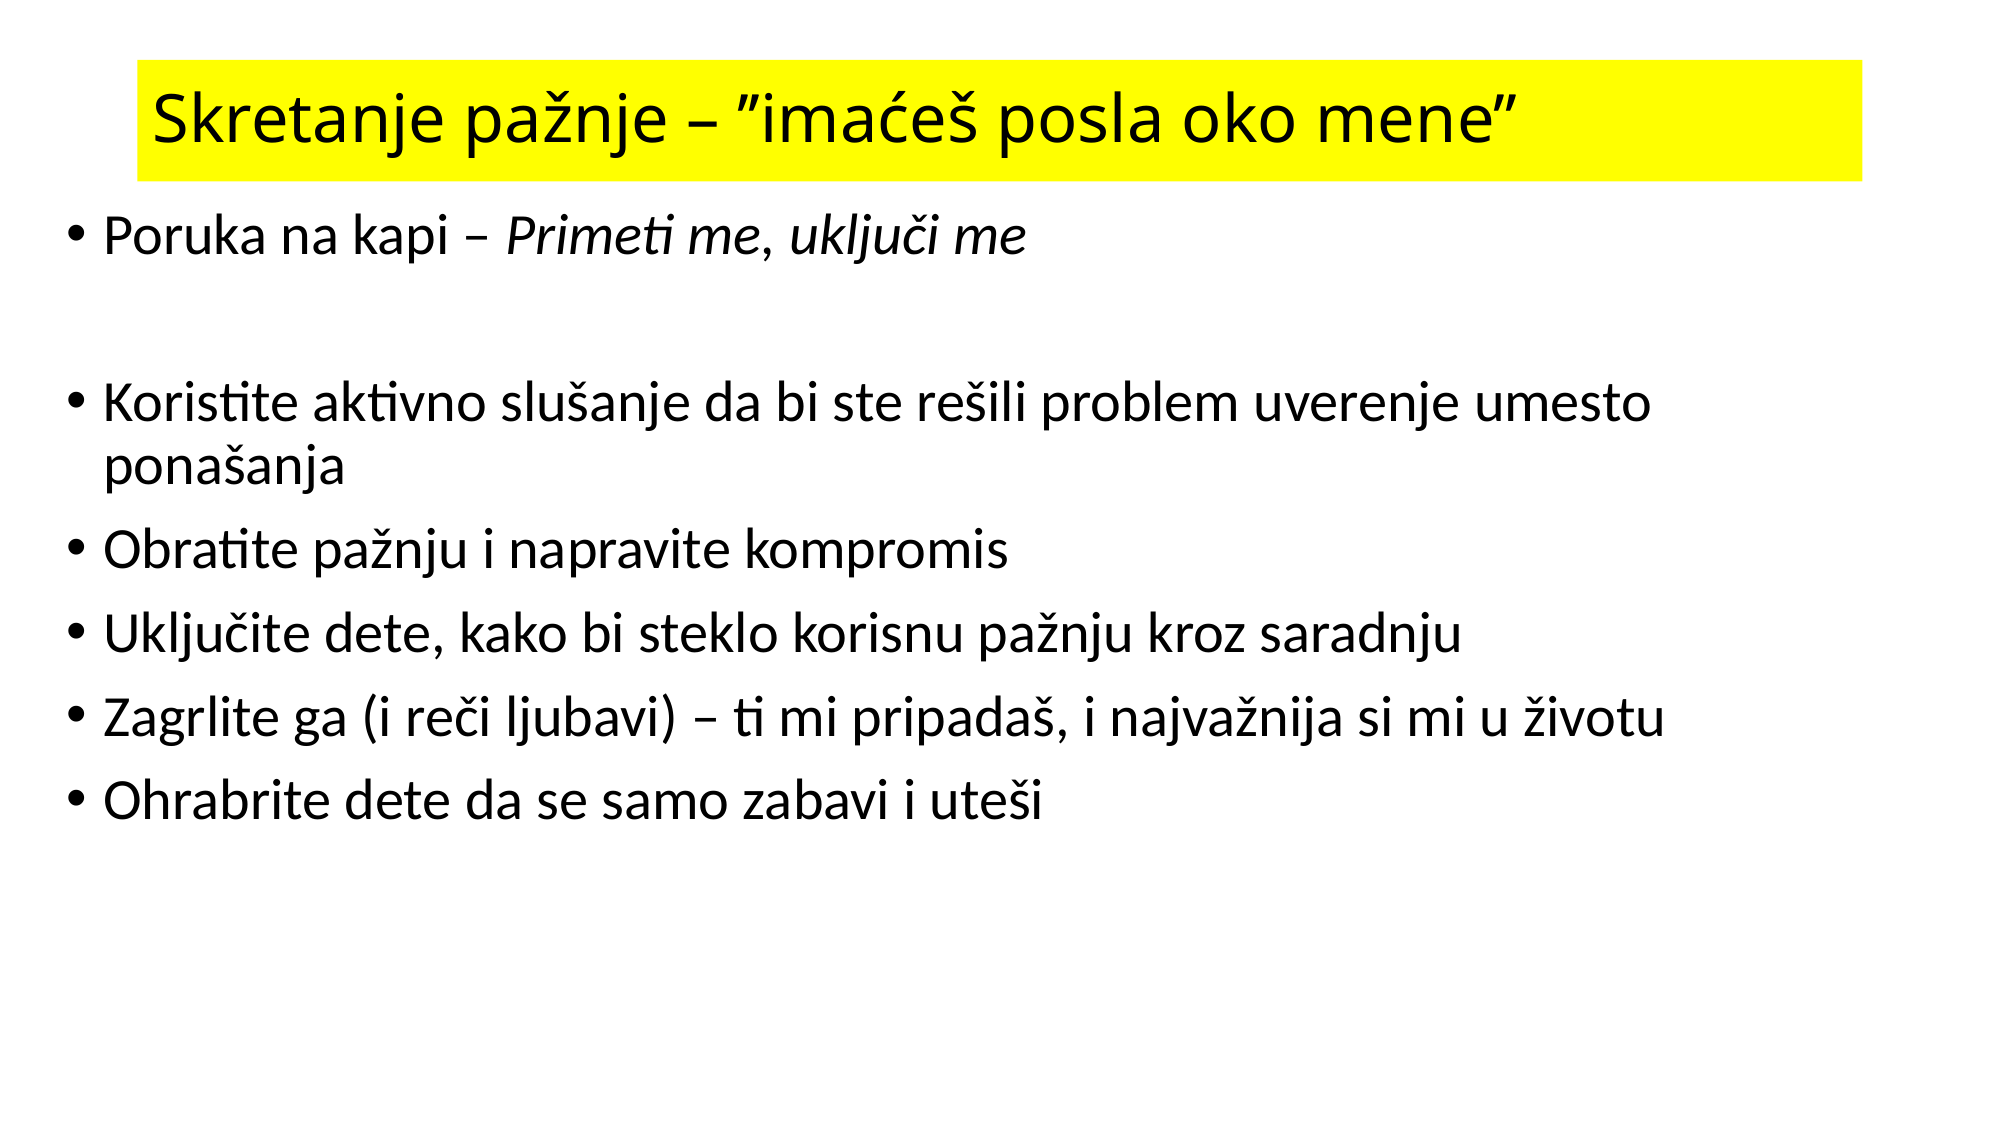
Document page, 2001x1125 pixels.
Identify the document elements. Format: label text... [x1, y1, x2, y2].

list Poruka na kapi – Primeti me, uključi me Koristite aktivno slušanje da bi ste rešili problem uverenje umesto ponašanja Obratite pažnju i napravite kompromis Uključite dete, kako bi steklo korisnu pažnju kroz saradnju Zagrlite ga (i reči ljubavi) – ti mi pripadaš, i najvažnija si mi u životu Ohrabrite dete da se samo zabavi i uteši [51, 196, 1863, 1014]
title Skretanje pažnje – ’’imaćeš posla oko mene’’ [137, 59, 1863, 182]
